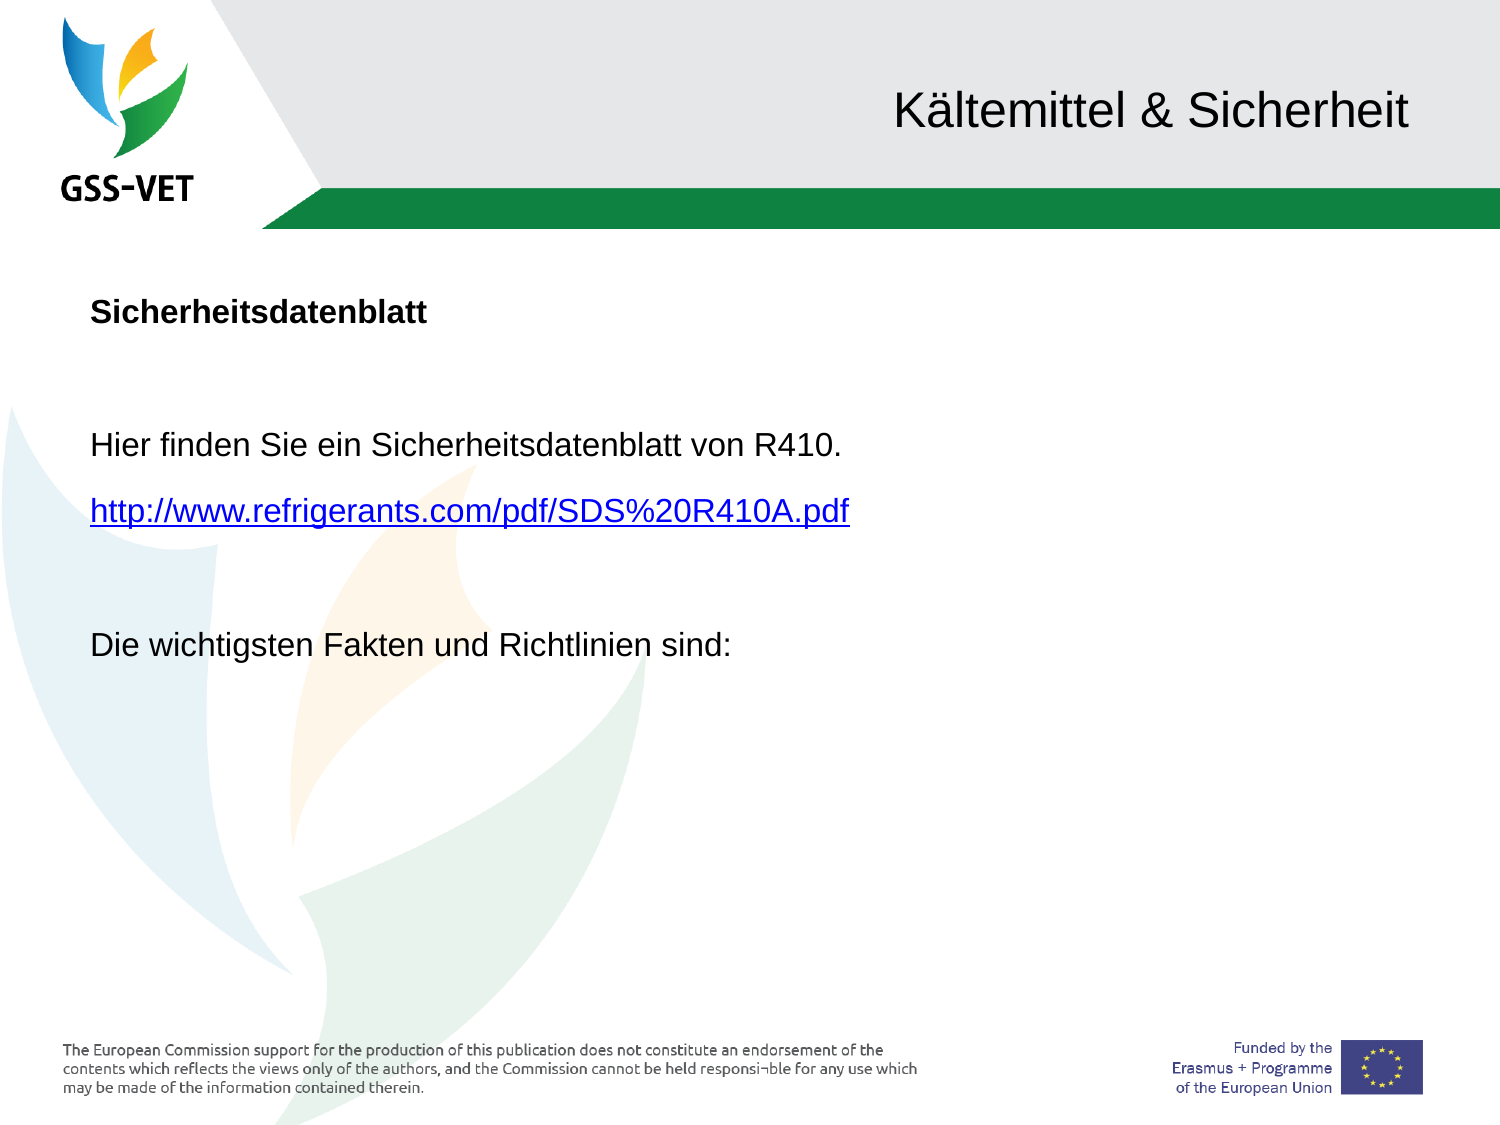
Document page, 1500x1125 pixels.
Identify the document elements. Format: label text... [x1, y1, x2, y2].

list Sicherheitsdatenblatt Hier finden Sie ein Sicherheitsdatenblatt von R410. http://www.refrigerants.com/pdf/SDS%20R410A.pdf Die wichtigsten Fakten und Richtlinien sind: [75, 262, 1471, 1005]
picture [0, 0, 1500, 1125]
title Kältemittel & Sicherheit [324, 0, 1425, 185]
